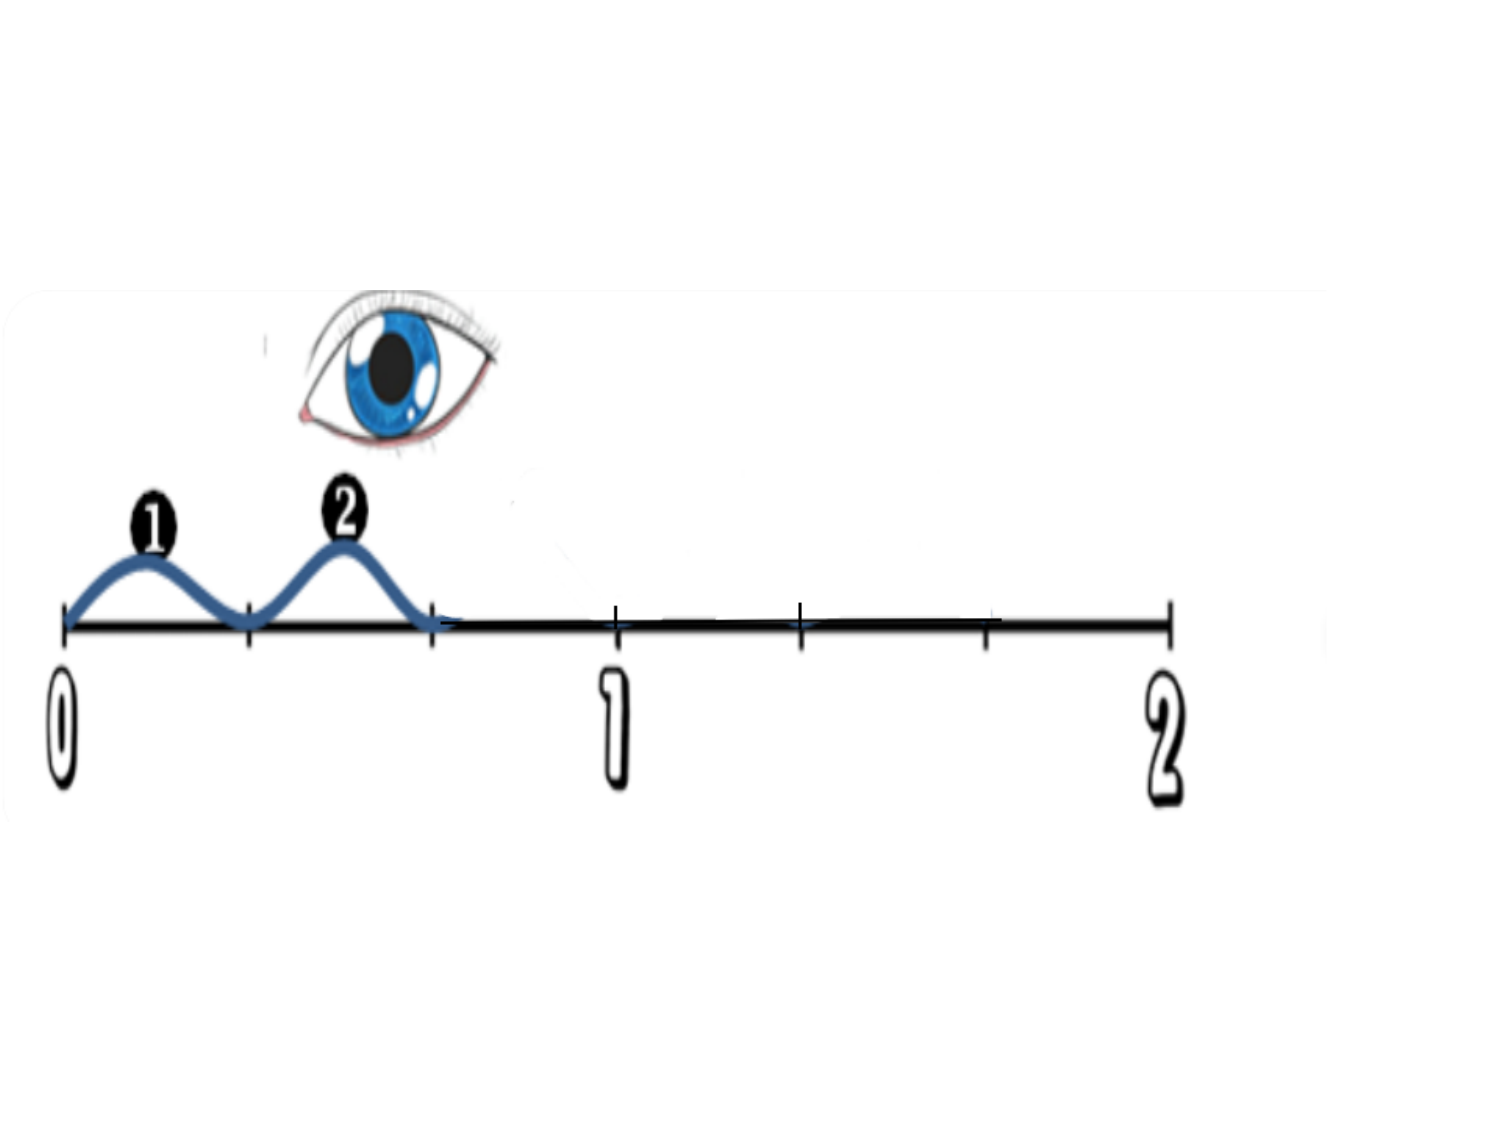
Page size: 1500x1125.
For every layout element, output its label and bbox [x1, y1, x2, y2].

picture [0, 290, 1327, 823]
